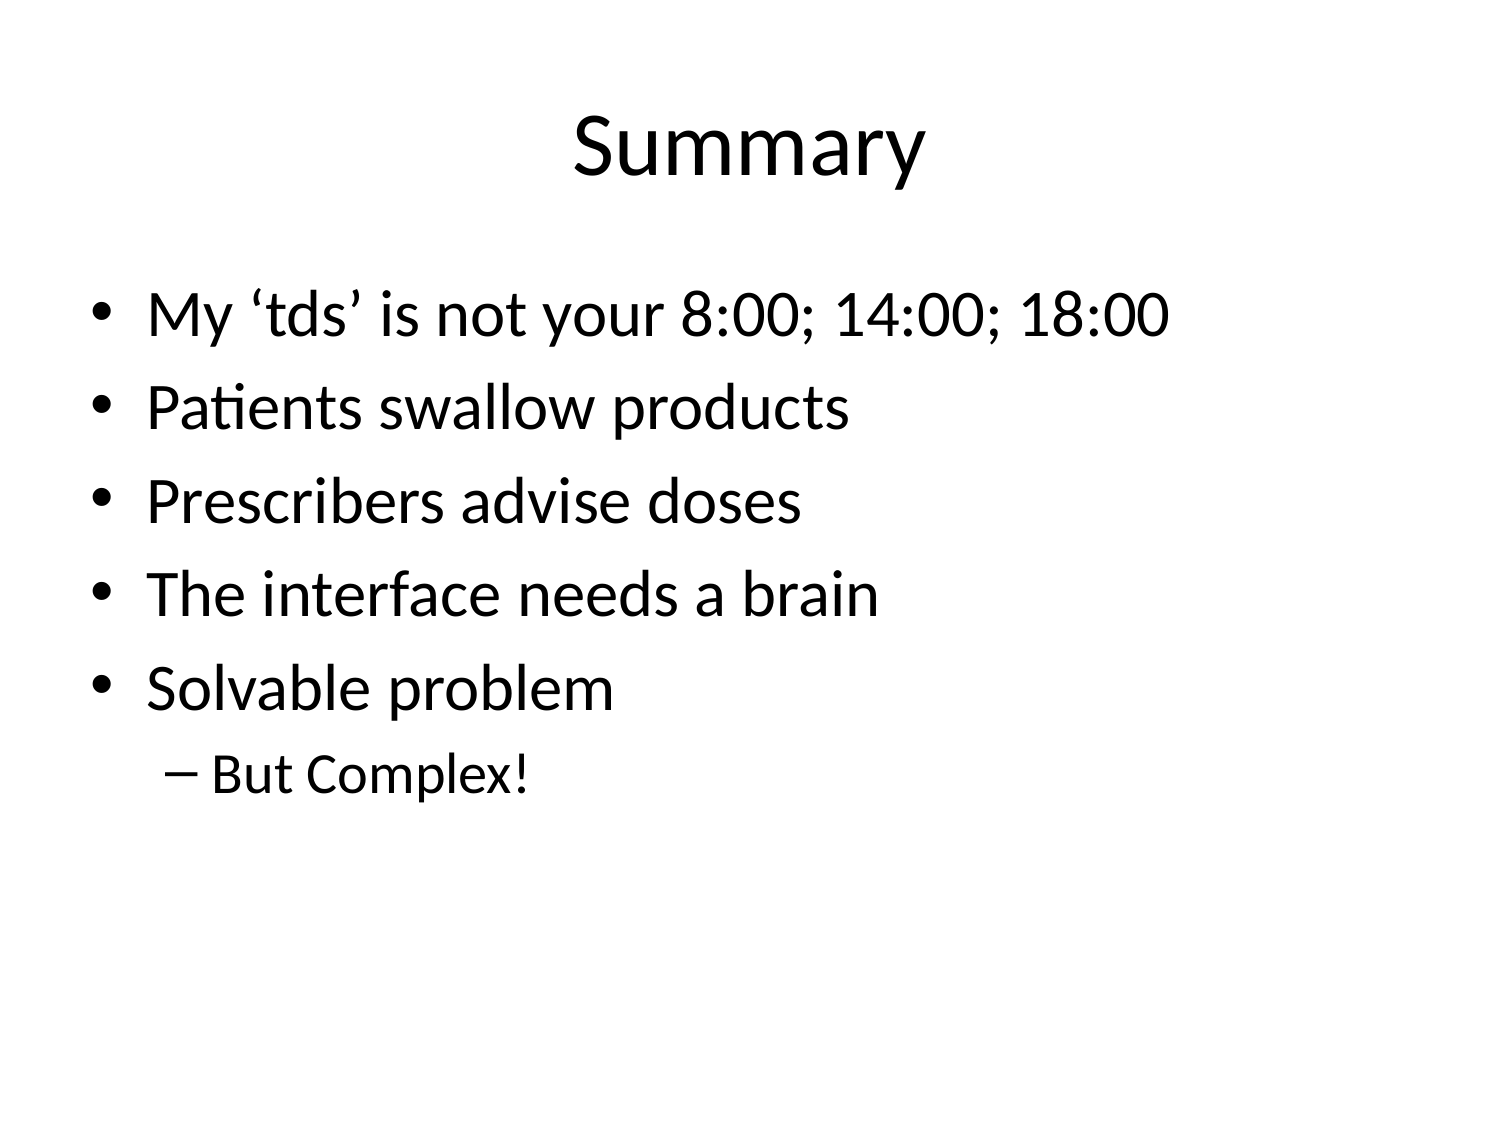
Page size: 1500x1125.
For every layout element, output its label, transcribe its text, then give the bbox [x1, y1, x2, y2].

title Summary [75, 45, 1425, 233]
list My ‘tds’ is not your 8:00; 14:00; 18:00 Patients swallow products Prescribers advise doses The interface needs a brain Solvable problem But Complex! [75, 262, 1425, 1005]
